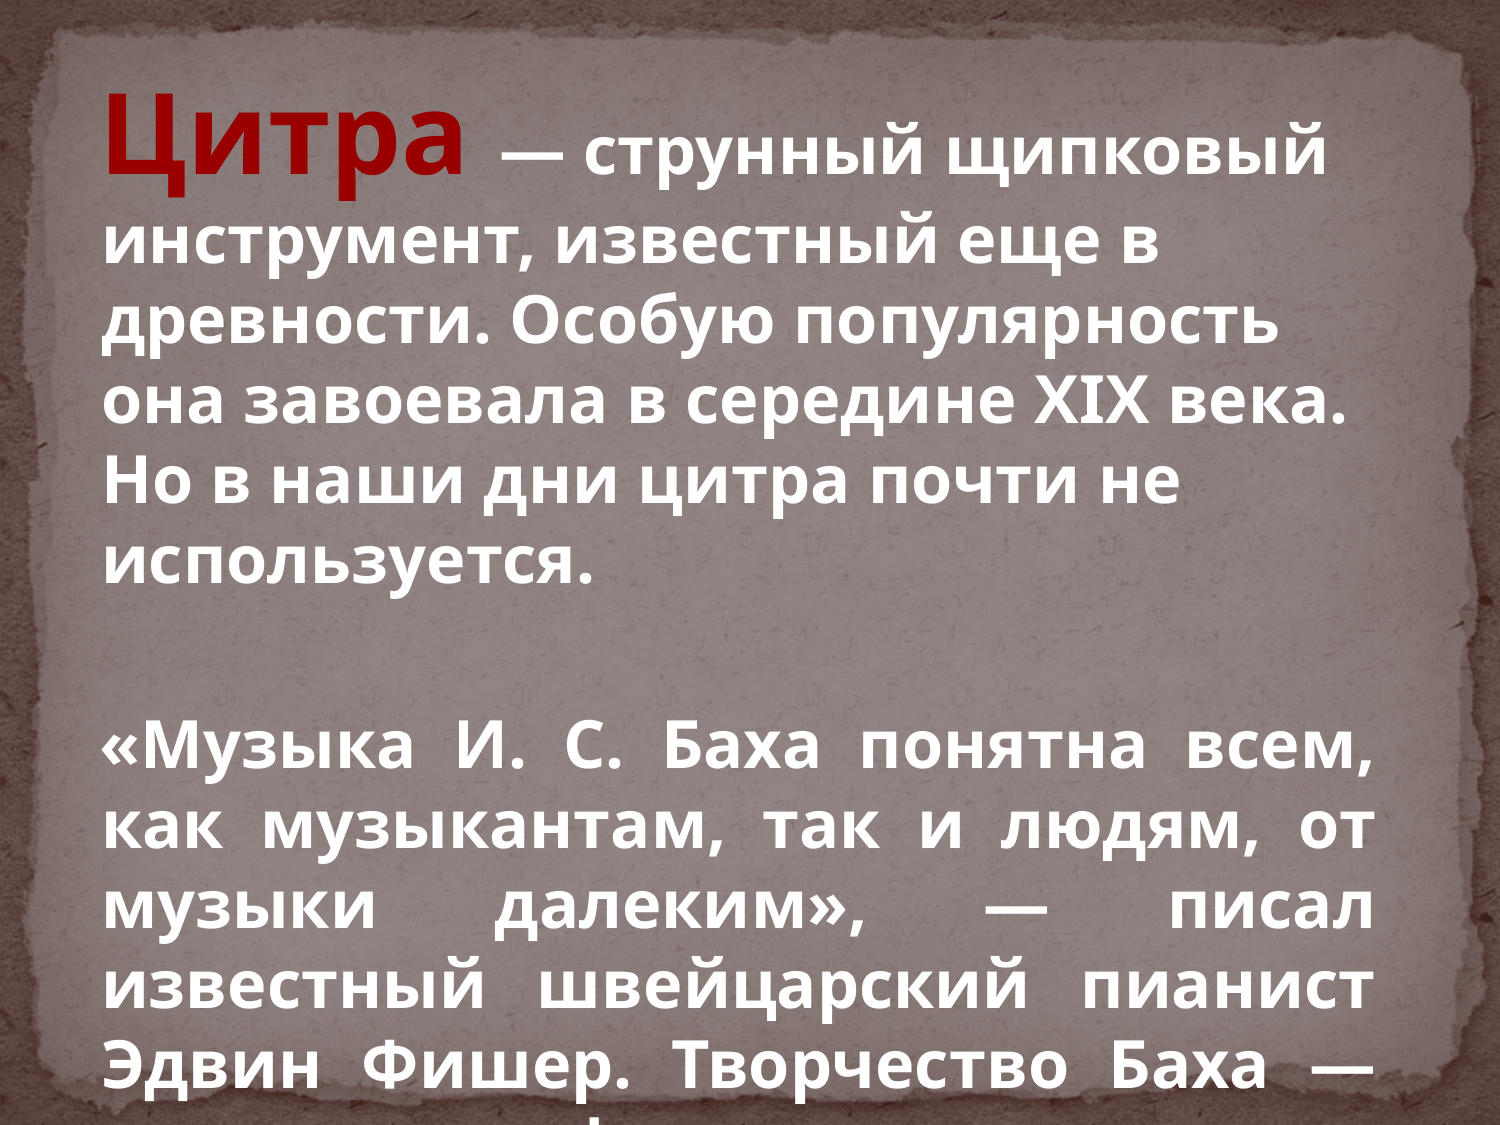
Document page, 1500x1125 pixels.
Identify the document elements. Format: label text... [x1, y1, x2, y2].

list Цитра — струнный щипковый инструмент, известный еще в древности. Особую популярность она завоевала в середине XIX века. Но в наши дни цитра почти не используется. «Музыка И. С. Баха понятна всем, как музыкантам, так и людям, от музыки далеким», — писал известный швейцарский пианист Эдвин Фишер. Творчество Баха — это тот «фокус», в котором сошлись, чтобы в дальнейшем разойтись, музыкальные пути всего человечества. [41, 54, 1392, 1000]
